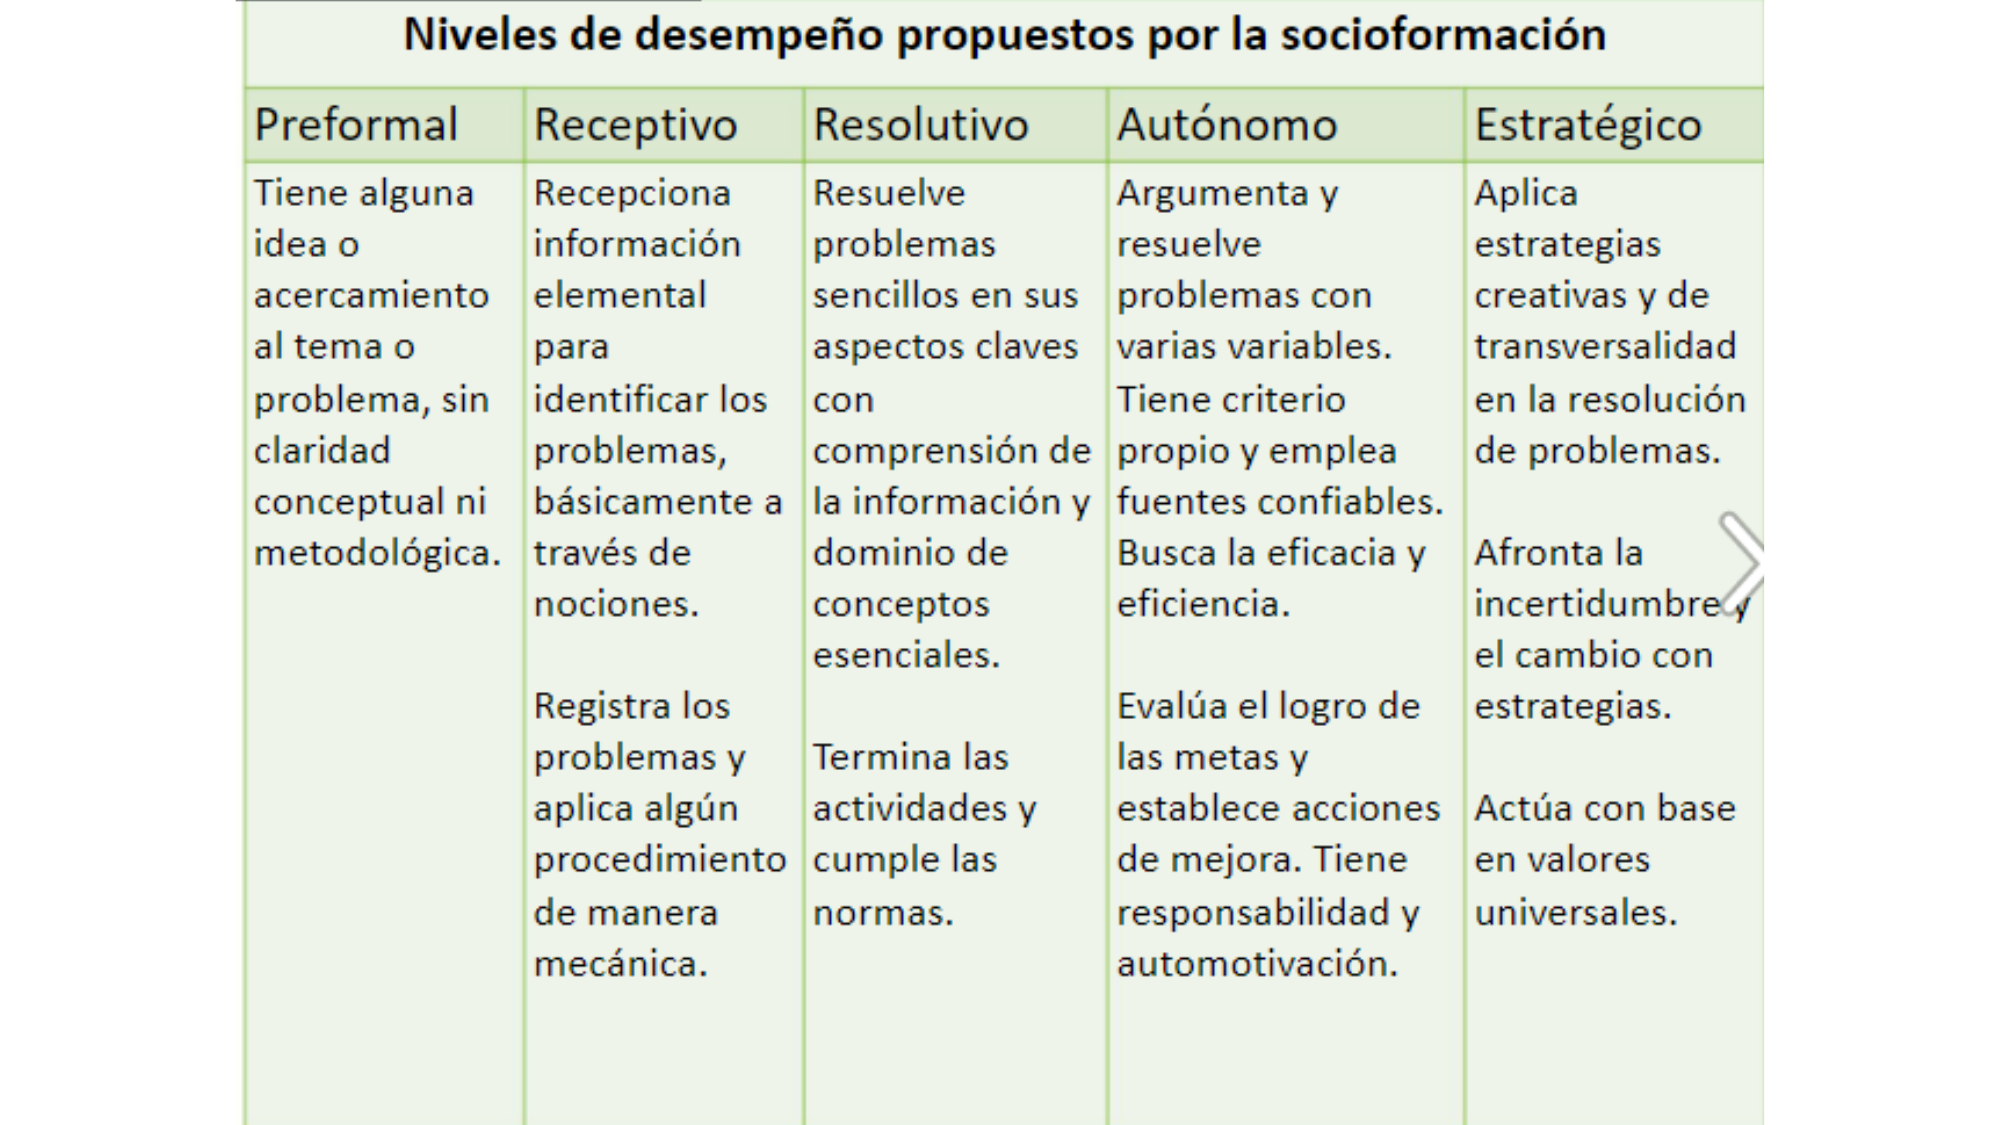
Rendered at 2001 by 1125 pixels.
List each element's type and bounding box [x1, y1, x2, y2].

picture [235, 0, 1765, 1125]
